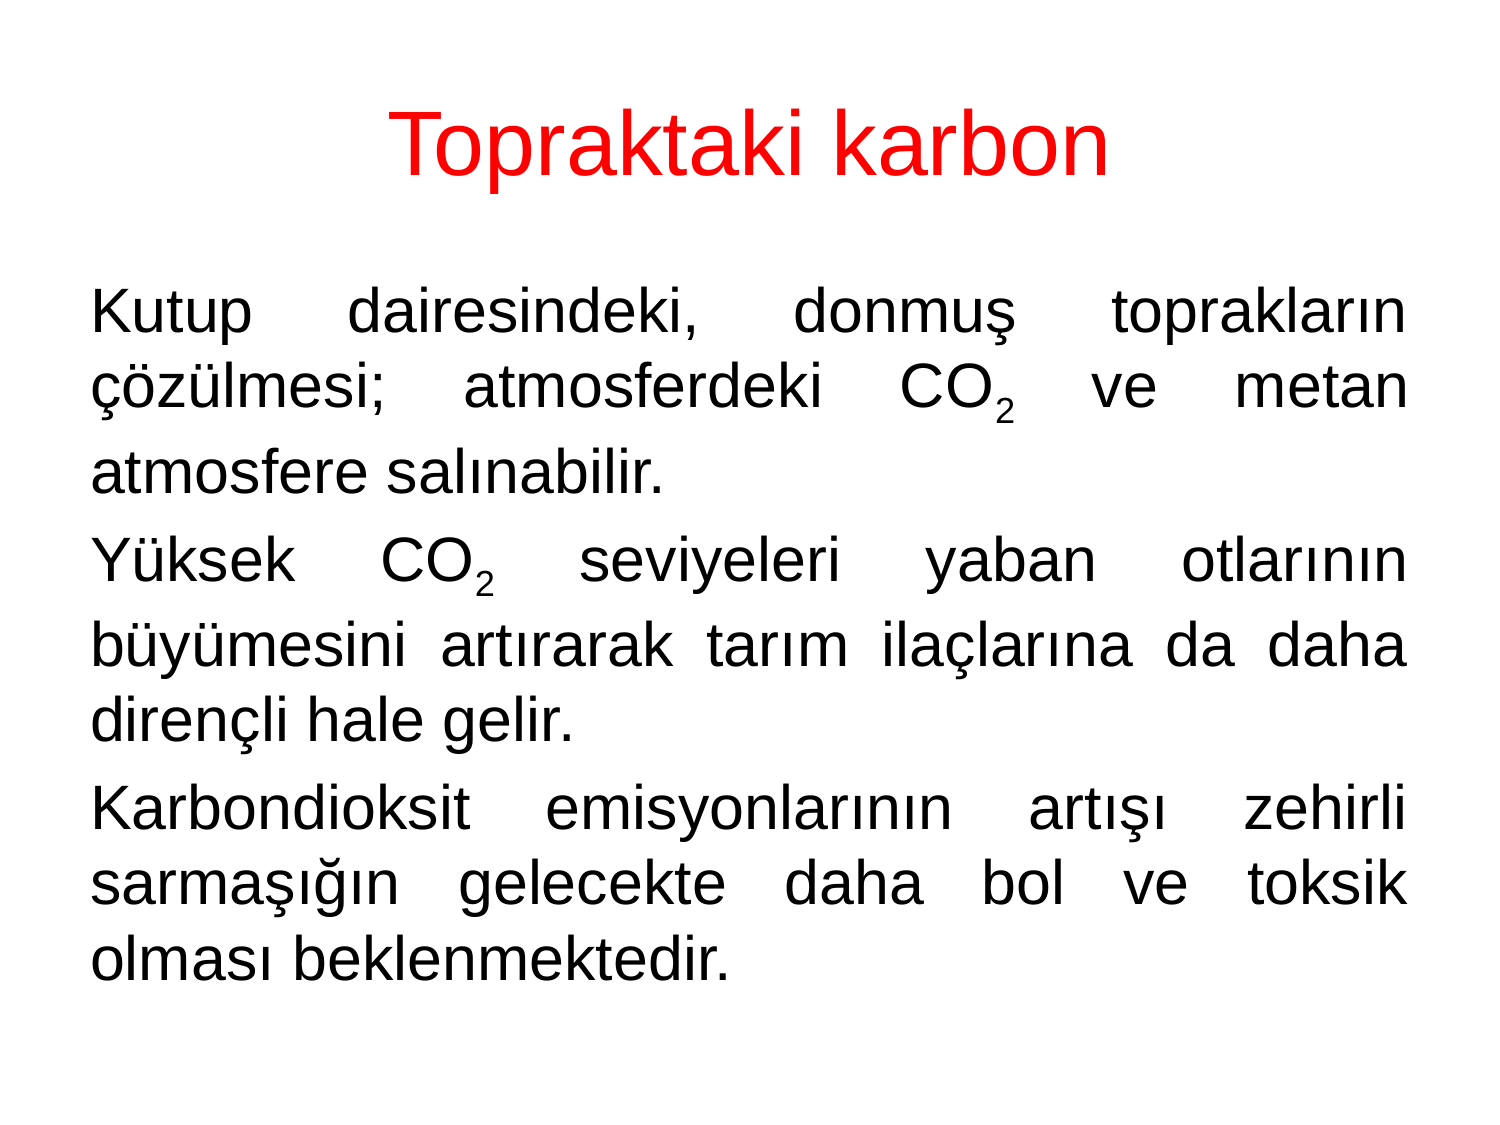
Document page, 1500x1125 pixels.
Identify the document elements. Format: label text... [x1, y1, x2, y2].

list Kutup dairesindeki, donmuş toprakların çözülmesi; atmosferdeki CO2 ve metan atmosfere salınabilir. Yüksek CO2 seviyeleri yaban otlarının büyümesini artırarak tarım ilaçlarına da daha dirençli hale gelir. Karbondioksit emisyonlarının artışı zehirli sarmaşığın gelecekte daha bol ve toksik olması beklenmektedir. [75, 262, 1425, 1005]
title Topraktaki karbon [75, 45, 1425, 233]
